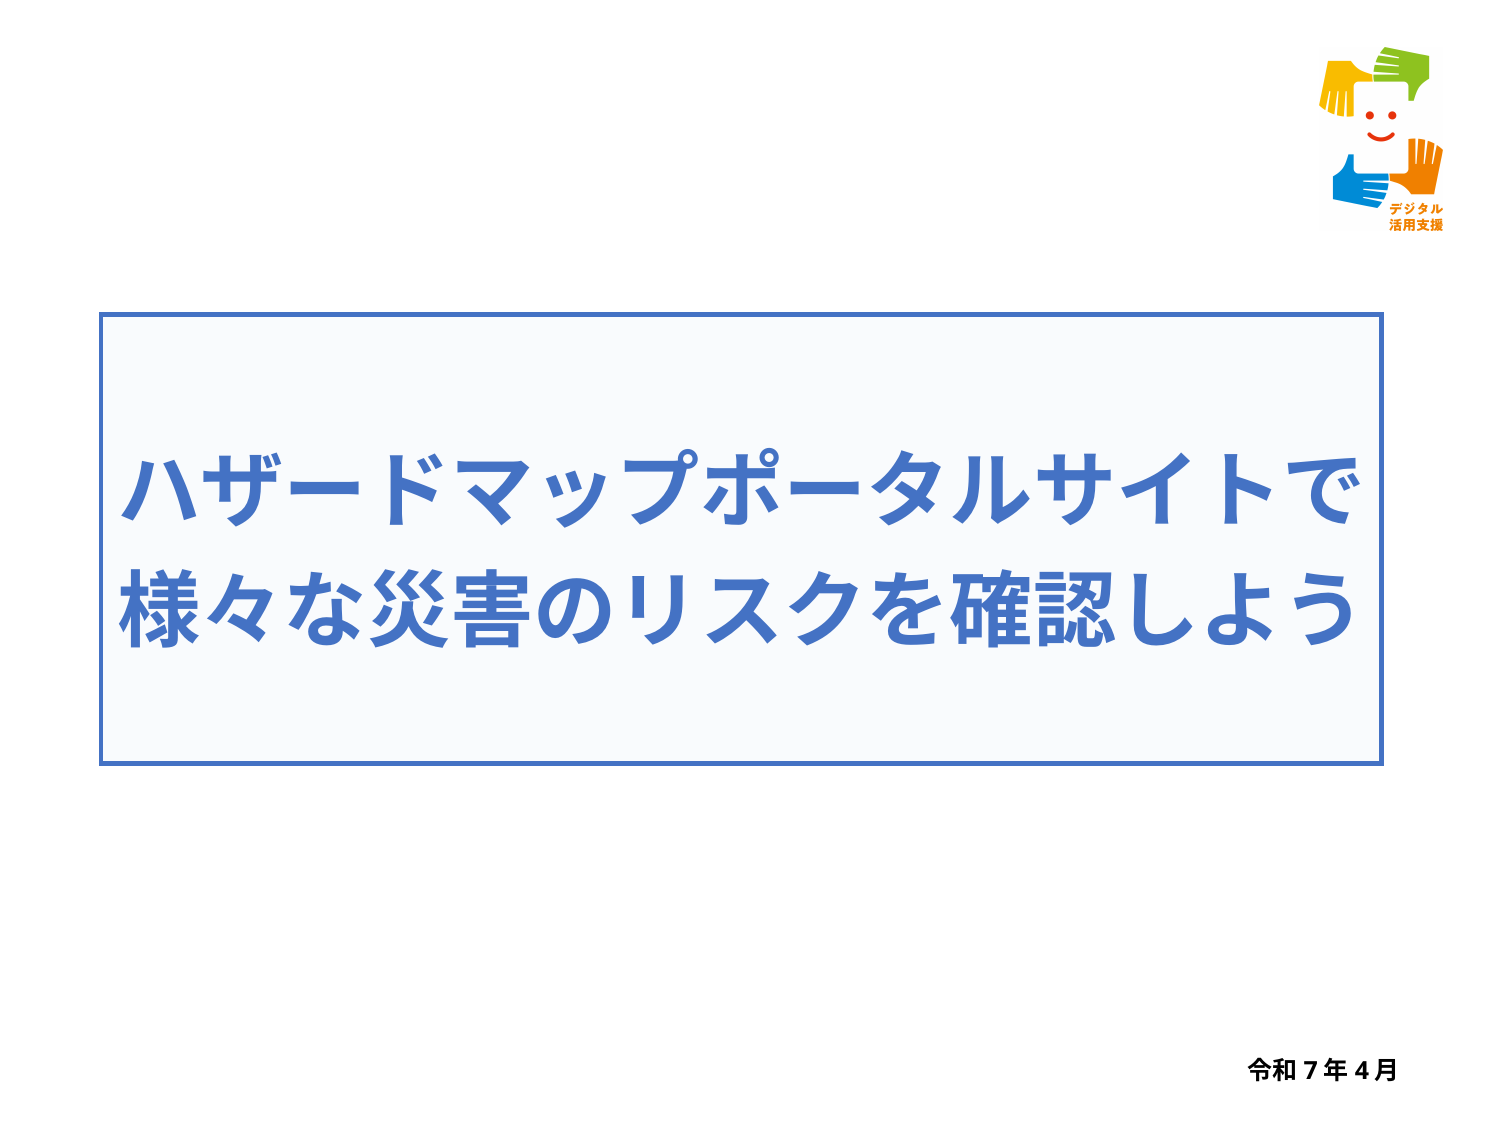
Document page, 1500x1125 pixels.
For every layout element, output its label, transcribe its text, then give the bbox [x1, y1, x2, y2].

text_box ハザードマップポータルサイトで様々な災害のリスクを確認しよう [101, 378, 1383, 697]
text_box 令和7年4月 [1231, 1047, 1415, 1092]
picture [1319, 47, 1443, 231]
